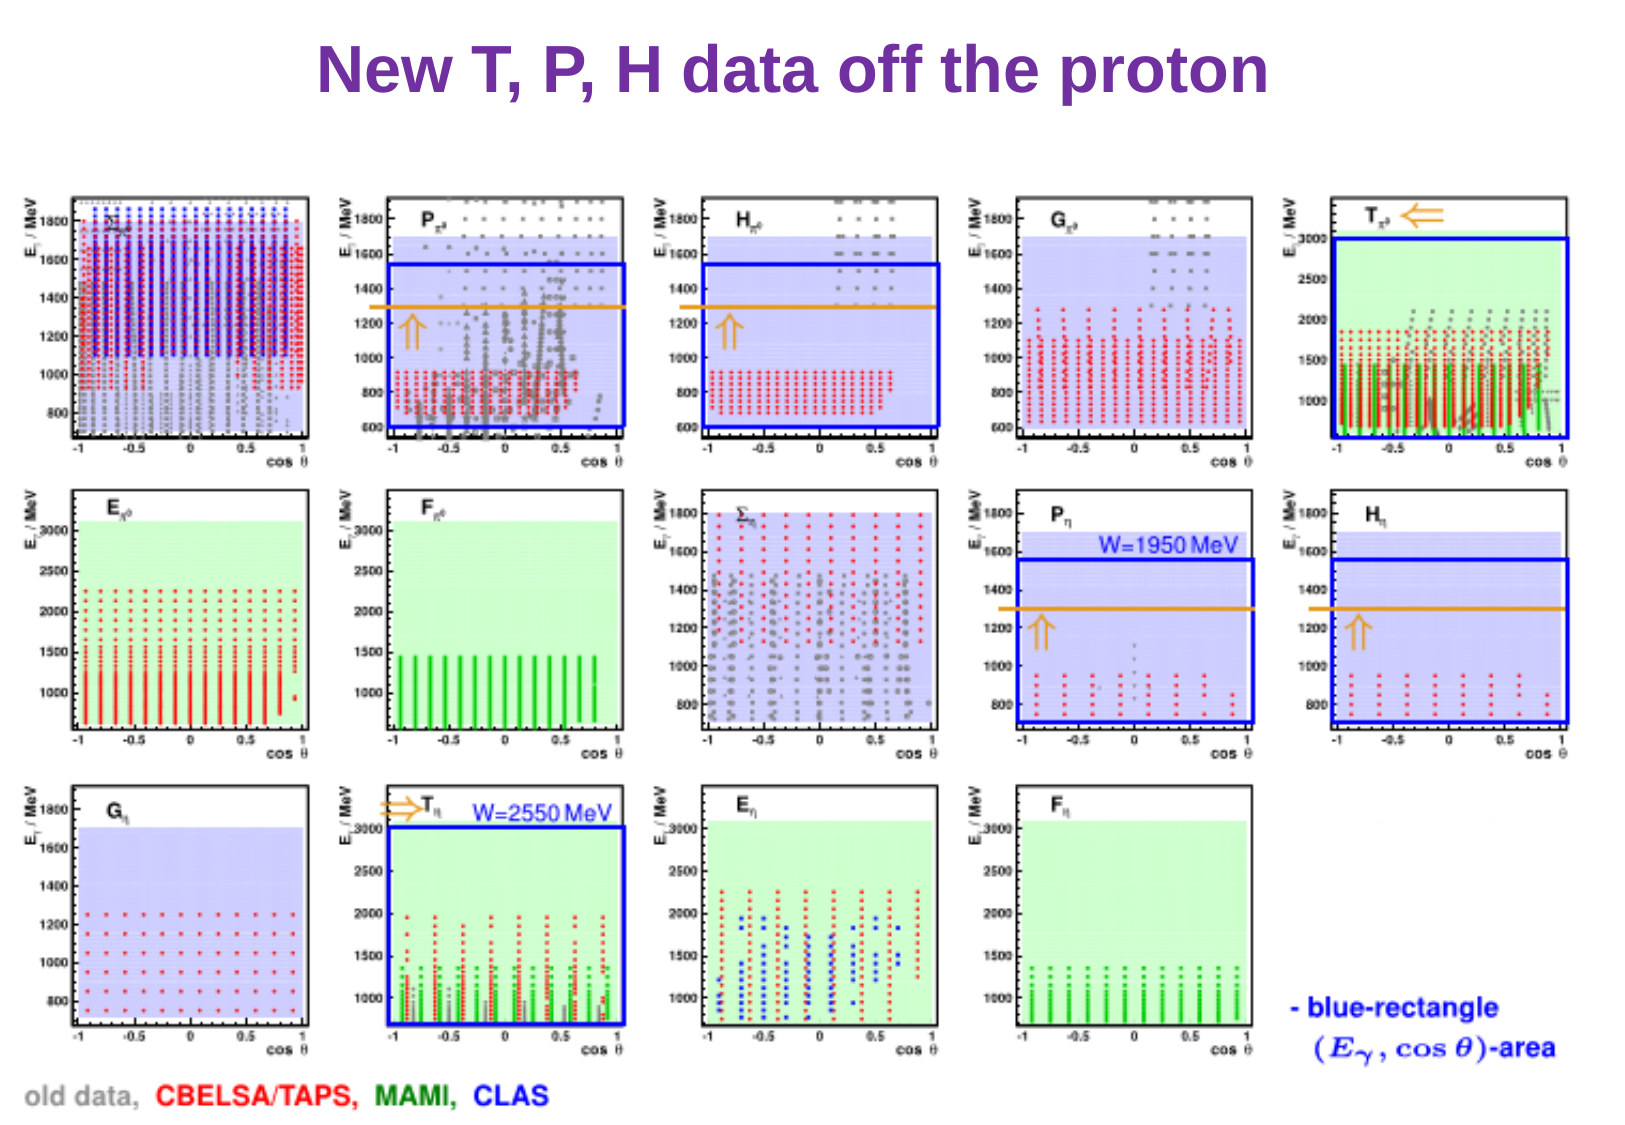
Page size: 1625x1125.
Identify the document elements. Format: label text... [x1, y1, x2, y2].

text_box New T, P, H data off the proton [0, 18, 1625, 114]
picture [2, 175, 1625, 1122]
